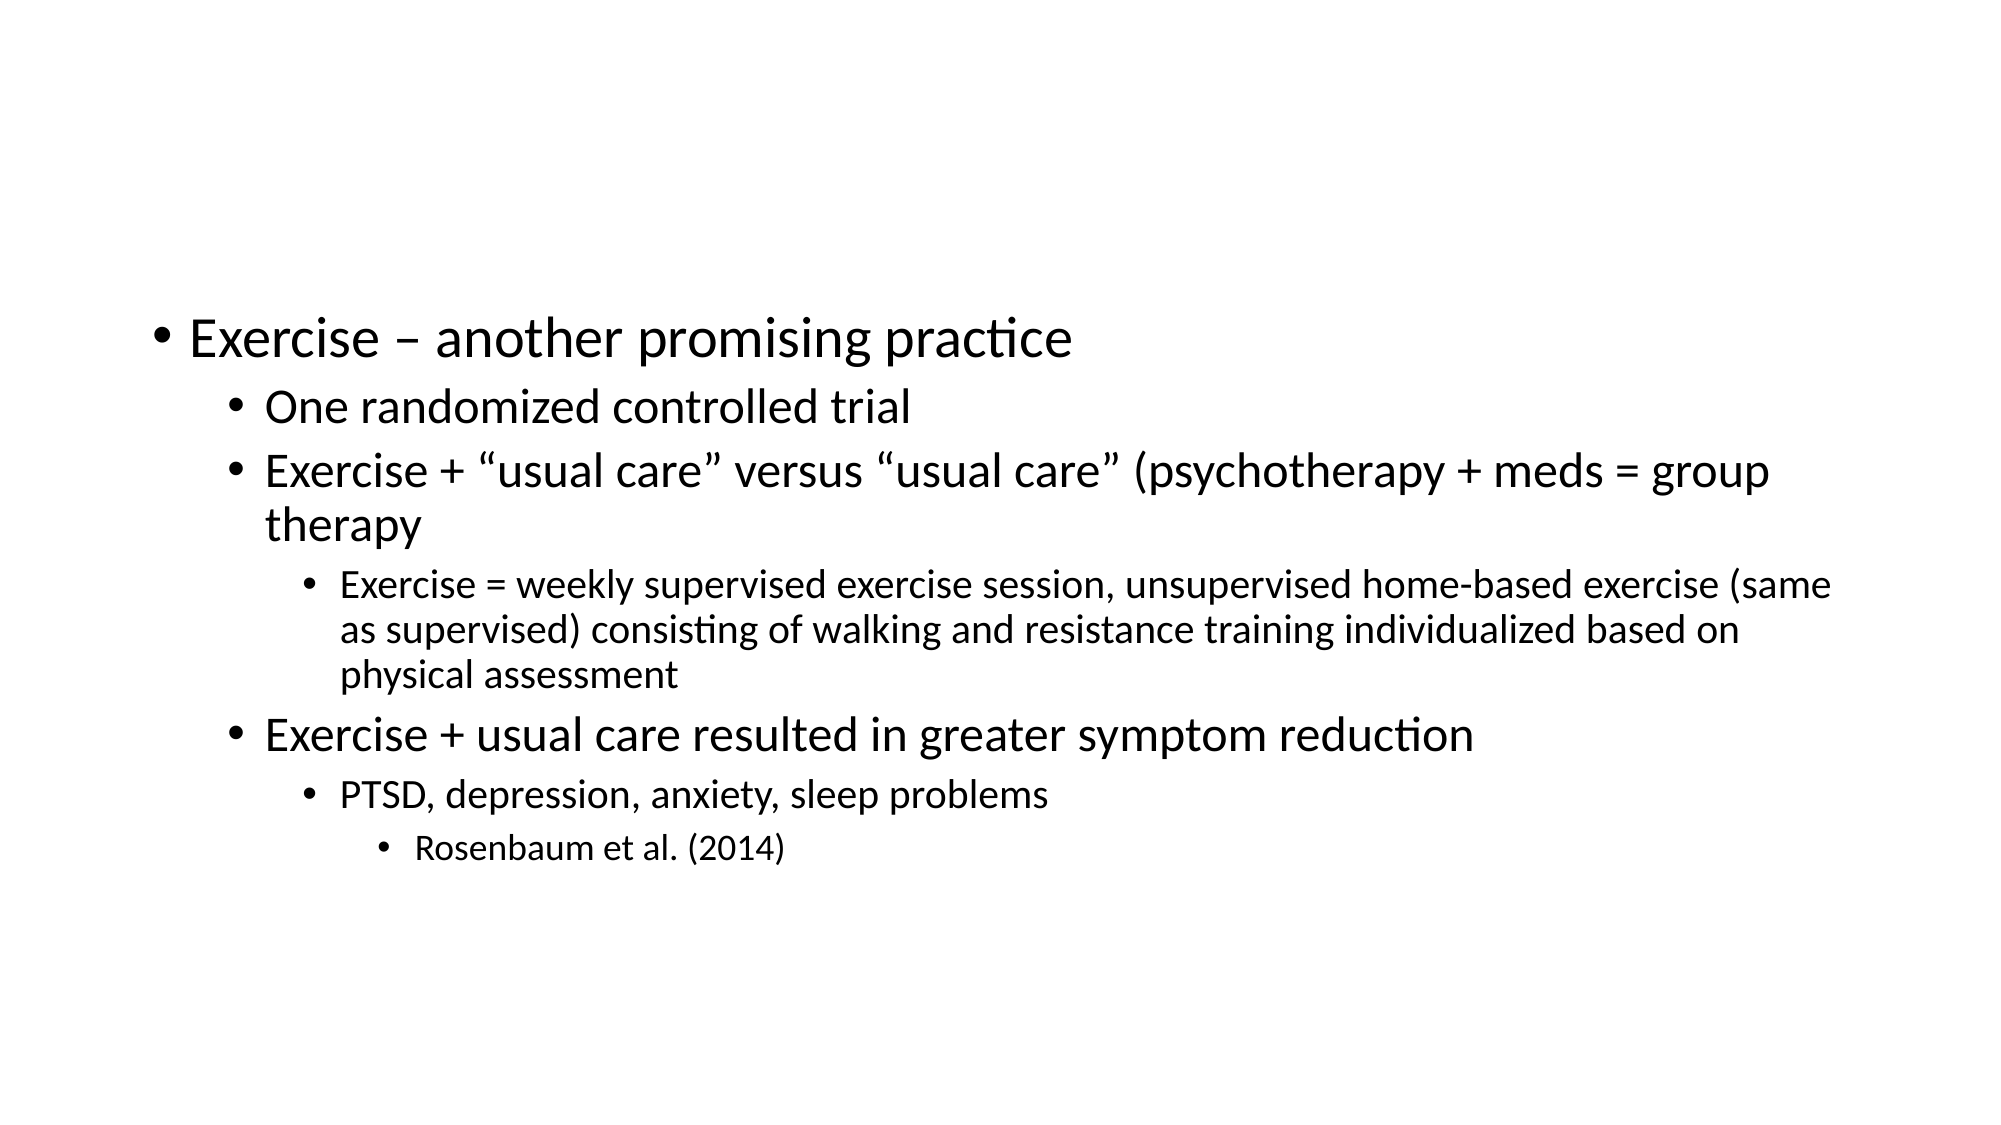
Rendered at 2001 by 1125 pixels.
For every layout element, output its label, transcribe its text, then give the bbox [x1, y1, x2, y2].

list Exercise – another promising practice One randomized controlled trial Exercise + “usual care” versus “usual care” (psychotherapy + meds = group therapy Exercise = weekly supervised exercise session, unsupervised home-based exercise (same as supervised) consisting of walking and resistance training individualized based on physical assessment Exercise + usual care resulted in greater symptom reduction PTSD, depression, anxiety, sleep problems Rosenbaum et al. (2014) [137, 299, 1863, 1014]
